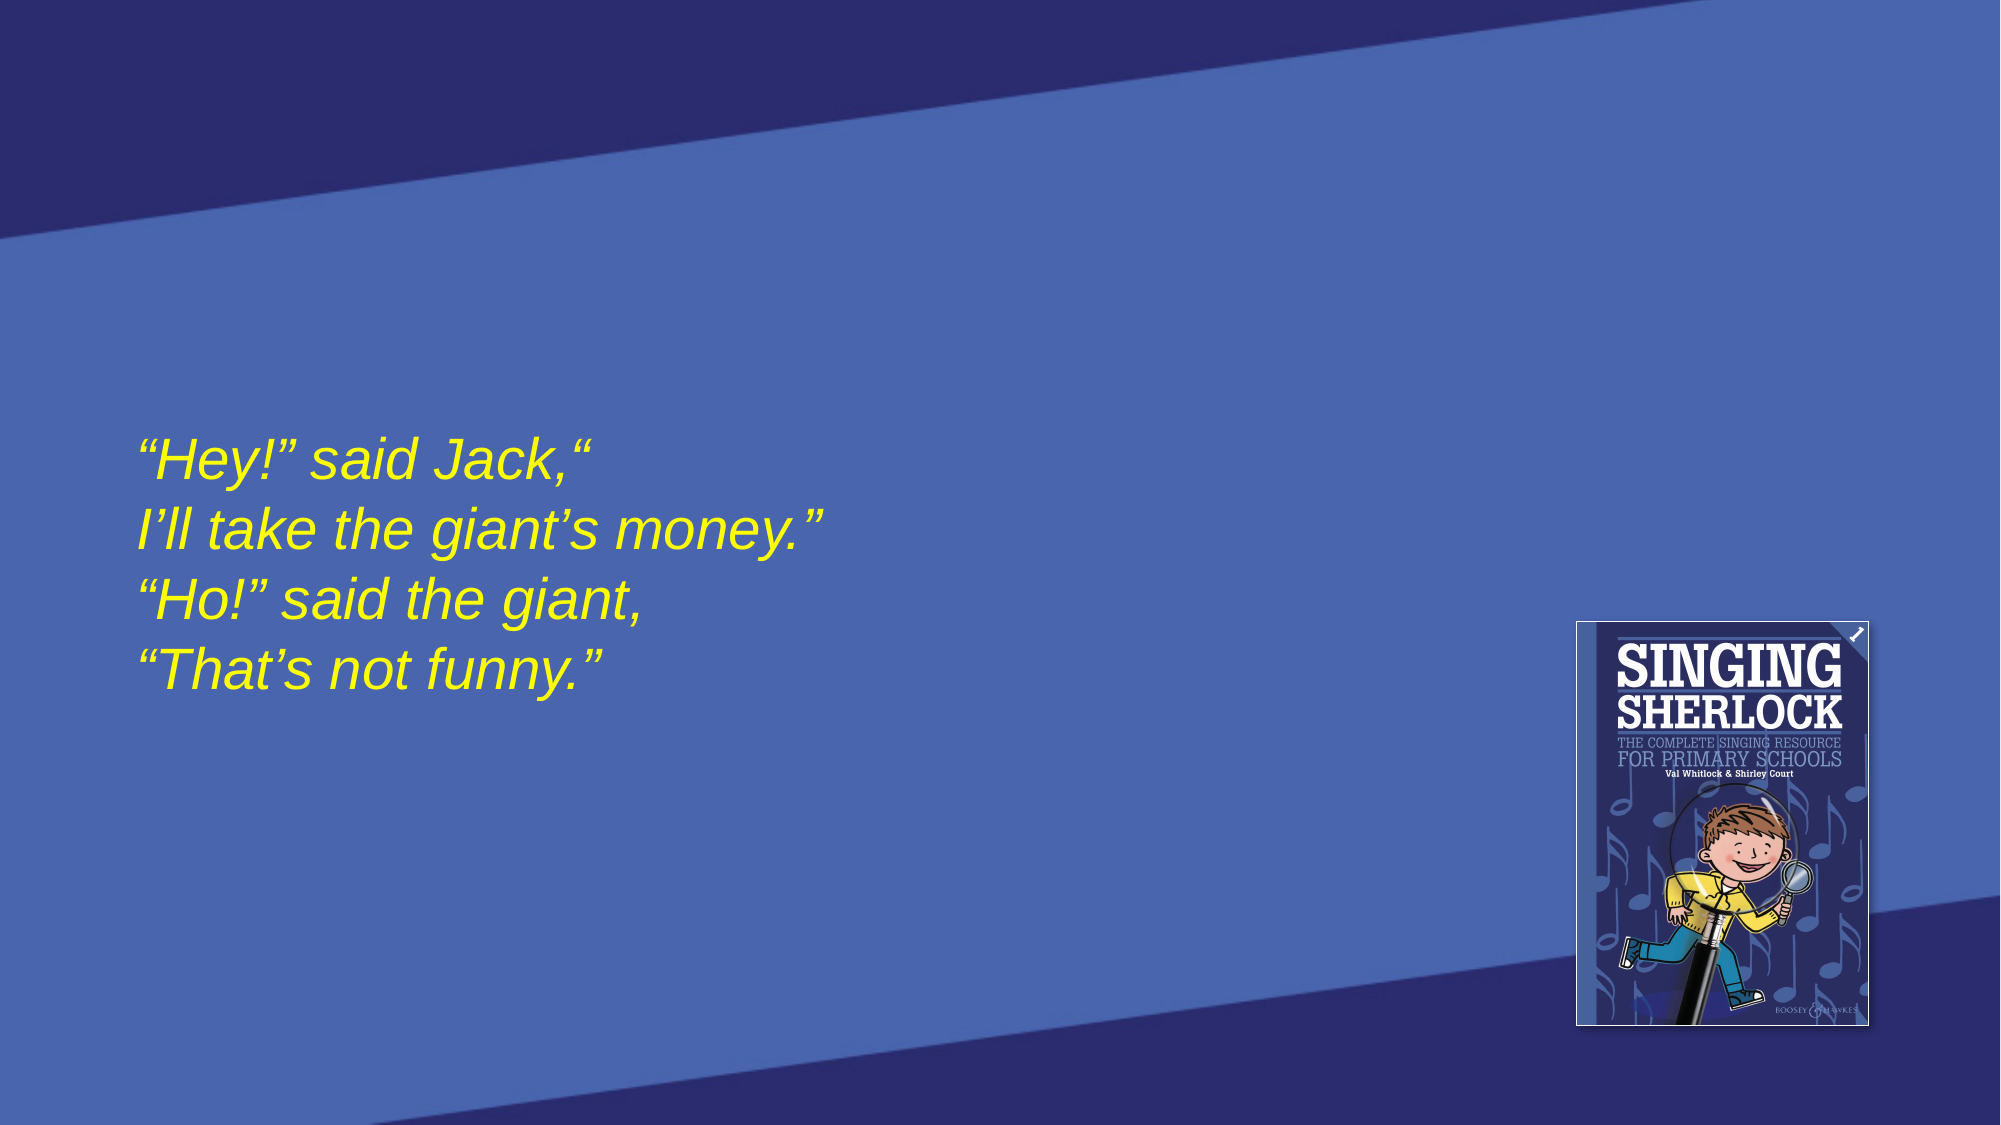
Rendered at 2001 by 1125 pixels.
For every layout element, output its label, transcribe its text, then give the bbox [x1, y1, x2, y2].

picture [0, 0, 2001, 1125]
text_box “Hey!” said Jack,“ I’ll take the giant’s money.” “Ho!” said the giant, “That’s not funny.” [121, 413, 1544, 709]
